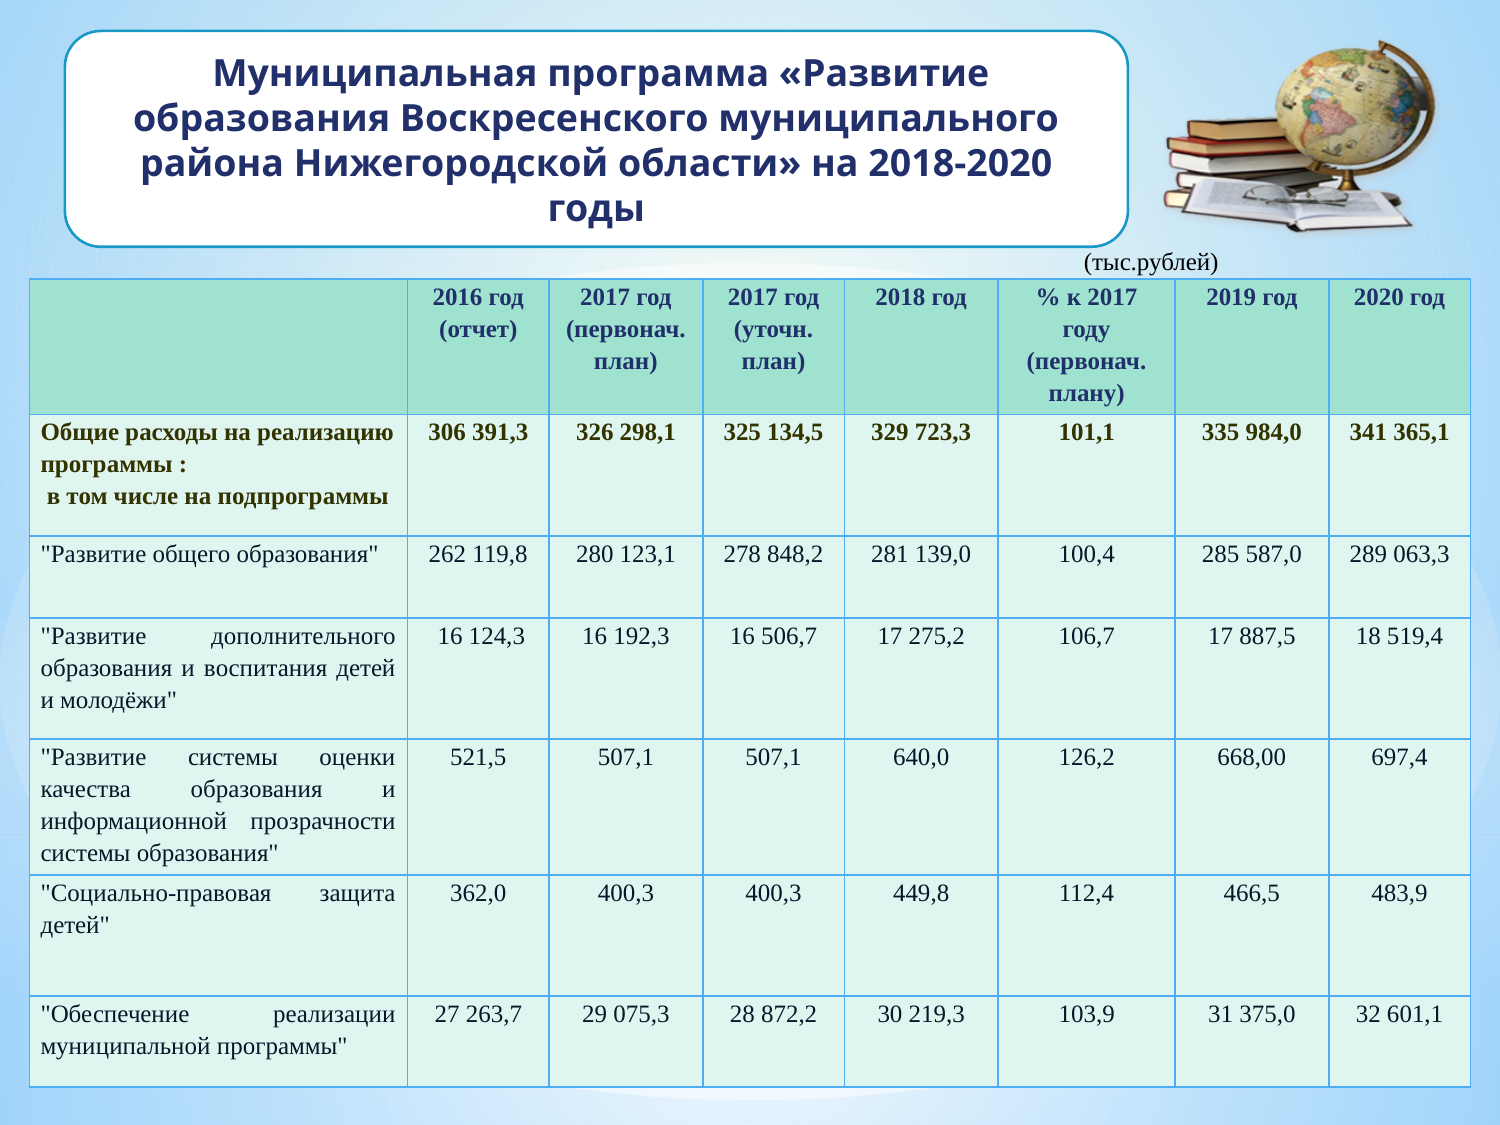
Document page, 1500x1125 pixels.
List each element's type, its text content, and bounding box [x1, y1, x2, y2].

table_cell 280 123,1 [550, 537, 702, 617]
table_cell "Развитие дополнительного образования и воспитания детей и молодёжи" [30, 619, 407, 738]
table_cell 103,9 [999, 997, 1174, 1086]
table_cell 306 391,3 [408, 415, 548, 535]
table_header 2017 год (первонач.план) [550, 280, 702, 414]
table_cell "Развитие системы оценки качества образования и информационной прозрачности системы образования" [30, 740, 407, 874]
table_cell 326 298,1 [550, 415, 702, 535]
table_header 2017 год (уточн. план) [704, 280, 844, 414]
picture [1163, 30, 1471, 244]
table_header % к 2017 году (первонач. плану) [999, 280, 1174, 414]
table_cell 17 275,2 [845, 619, 997, 738]
table_cell 100,4 [999, 537, 1174, 617]
table_cell 668,00 [1176, 740, 1328, 874]
table_cell 521,5 [408, 740, 548, 874]
table_cell 449,8 [845, 876, 997, 995]
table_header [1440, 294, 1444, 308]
table_cell 335 984,0 [1176, 415, 1328, 535]
table_cell Общие расходы на реализацию программы : в том числе на подпрограммы [30, 415, 407, 535]
table_cell 466,5 [1176, 876, 1328, 995]
table_cell 278 848,2 [704, 537, 844, 617]
table_cell 285 587,0 [1176, 537, 1328, 617]
table_cell 281 139,0 [845, 537, 997, 617]
table_cell 106,7 [999, 619, 1174, 738]
table_cell 16 506,7 [704, 619, 844, 738]
table_cell 31 375,0 [1176, 997, 1328, 1086]
table_cell 507,1 [704, 740, 844, 874]
table_cell 18 519,4 [1330, 619, 1470, 738]
table_cell 29 075,3 [550, 997, 702, 1086]
table_cell "Развитие общего образования" [30, 537, 407, 617]
table_cell 483,9 [1330, 876, 1470, 995]
table_cell 32 601,1 [1330, 997, 1470, 1086]
table_cell 30 219,3 [845, 997, 997, 1086]
table_cell 640,0 [845, 740, 997, 874]
table_cell 112,4 [999, 876, 1174, 995]
table_cell 262 119,8 [408, 537, 548, 617]
table_cell "Социально-правовая защита детей" [30, 876, 407, 995]
table_cell 16 192,3 [550, 619, 702, 738]
table_cell "Обеспечение реализации муниципальной программы" [30, 997, 407, 1086]
table_cell 697,4 [1330, 740, 1470, 874]
table_cell 289 063,3 [1330, 537, 1470, 617]
table_header 2019 год [1176, 280, 1328, 414]
table_cell 400,3 [704, 876, 844, 995]
table_cell 101,1 [999, 415, 1174, 535]
table_cell 28 872,2 [704, 997, 844, 1086]
table_cell 27 263,7 [408, 997, 548, 1086]
table_cell 362,0 [408, 876, 548, 995]
table_cell 16 124,3 [408, 619, 548, 738]
table_header 2018 год [845, 280, 997, 414]
table_cell 325 134,5 [704, 415, 844, 535]
text_box Муниципальная программа «Развитие образования Воскресенского муниципального района Нижегородской области» на 2018-2020 годы [63, 29, 1130, 249]
text_box (тыс.рублей) [1068, 208, 1306, 283]
table_cell 329 723,3 [845, 415, 997, 535]
table_header [30, 280, 407, 414]
table_cell 507,1 [550, 740, 702, 874]
table_cell 126,2 [999, 740, 1174, 874]
table_cell 341 365,1 [1330, 415, 1470, 535]
table_cell 400,3 [550, 876, 702, 995]
table_header 2016 год (отчет) [408, 280, 548, 414]
table_cell 17 887,5 [1176, 619, 1328, 738]
